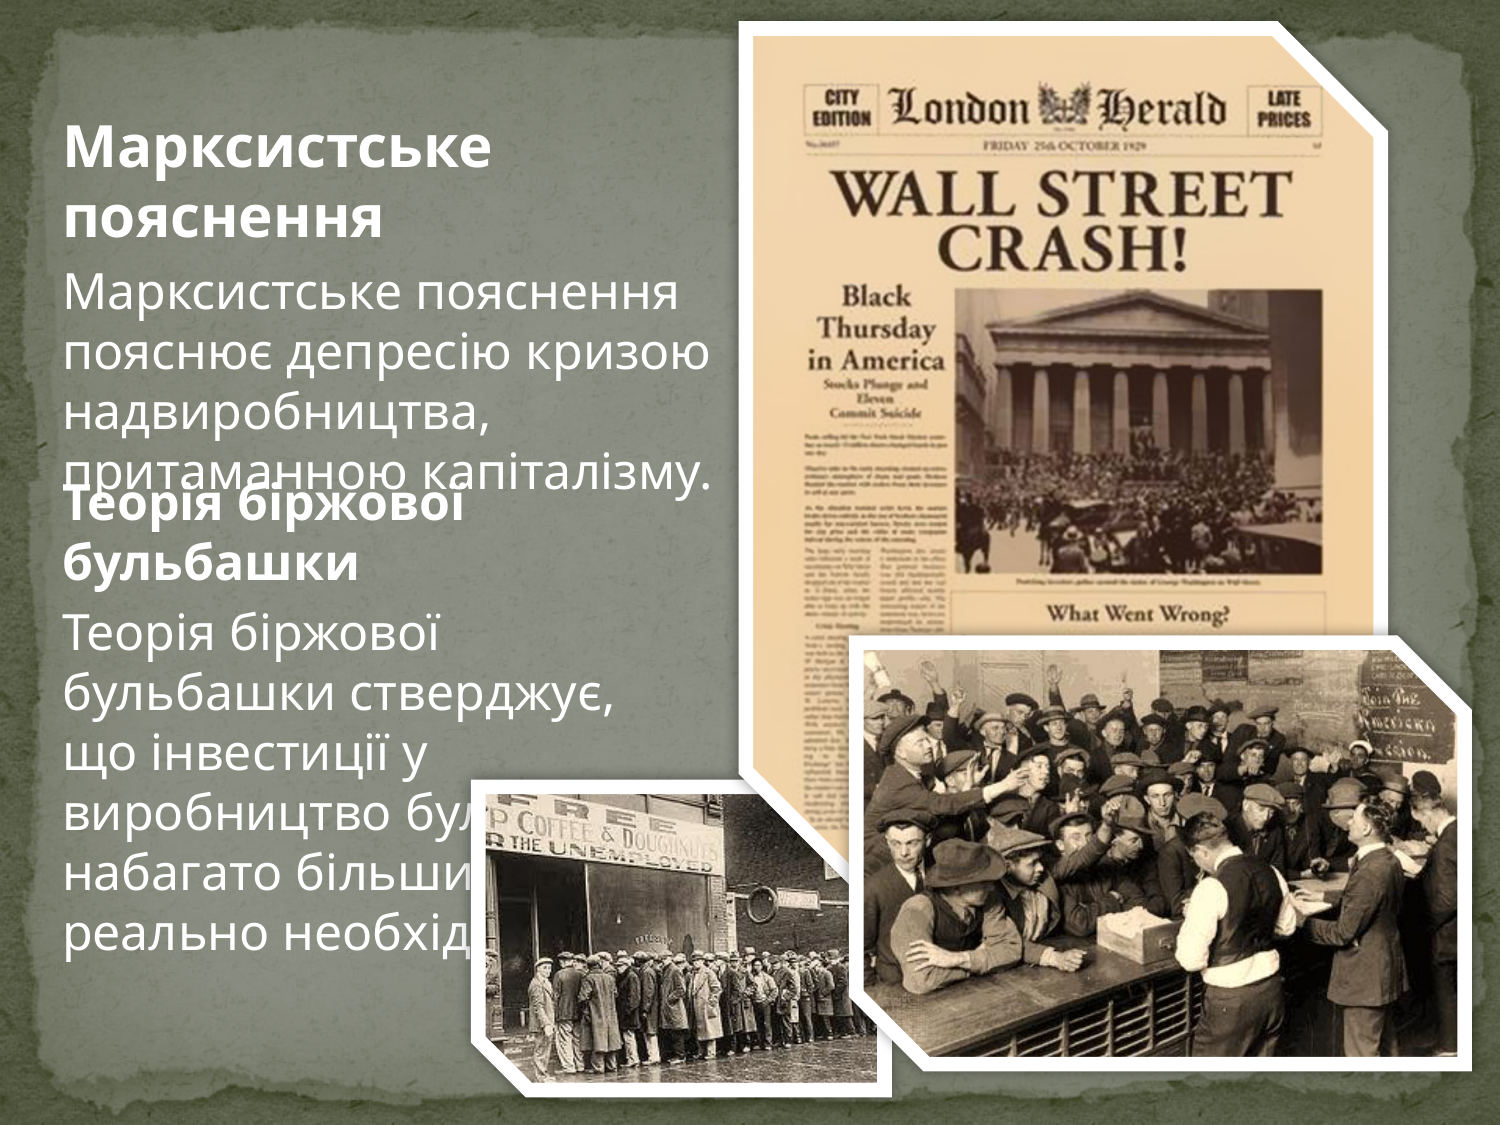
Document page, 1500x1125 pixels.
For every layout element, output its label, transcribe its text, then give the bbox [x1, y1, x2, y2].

text_box Теорія біржової бульбашки Теорія біржової бульбашки стверджує, що інвестиції у виробництво були набагато більшими за реально необхідні. [47, 463, 709, 969]
picture [480, 29, 1465, 1090]
text_box Марксистське пояснення Марксистське пояснення пояснює депресію кризою надвиробництва, притаманною капіталізму. [47, 101, 728, 507]
